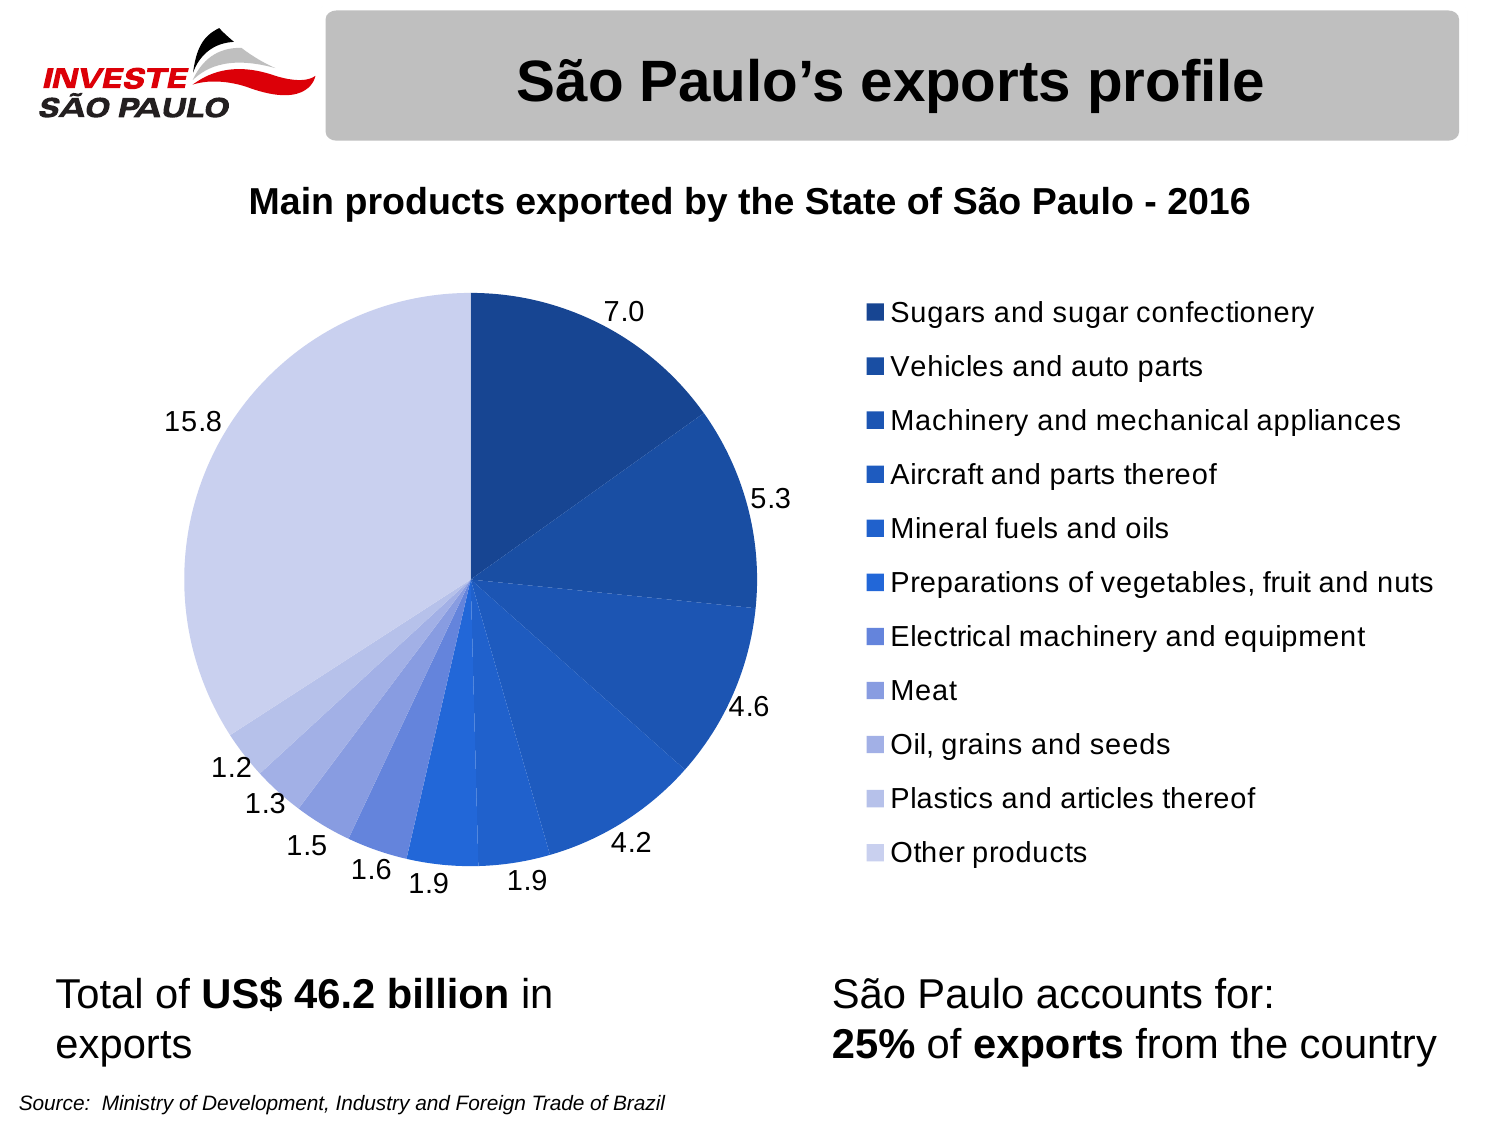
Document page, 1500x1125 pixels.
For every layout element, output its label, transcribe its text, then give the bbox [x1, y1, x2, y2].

text_box São Paulo accounts for: 25% of exports from the country [817, 958, 1490, 1074]
text_box Total of US$ 46.2 billion in exports [40, 958, 714, 1074]
chart [83, 215, 1459, 960]
title São Paulo’s exports profile [324, 19, 1459, 138]
text_box Main products exported by the State of São Paulo - 2016 [219, 169, 1281, 215]
text_box Source: Ministry of Development, Industry and Foreign Trade of Brazil [4, 1082, 1068, 1123]
